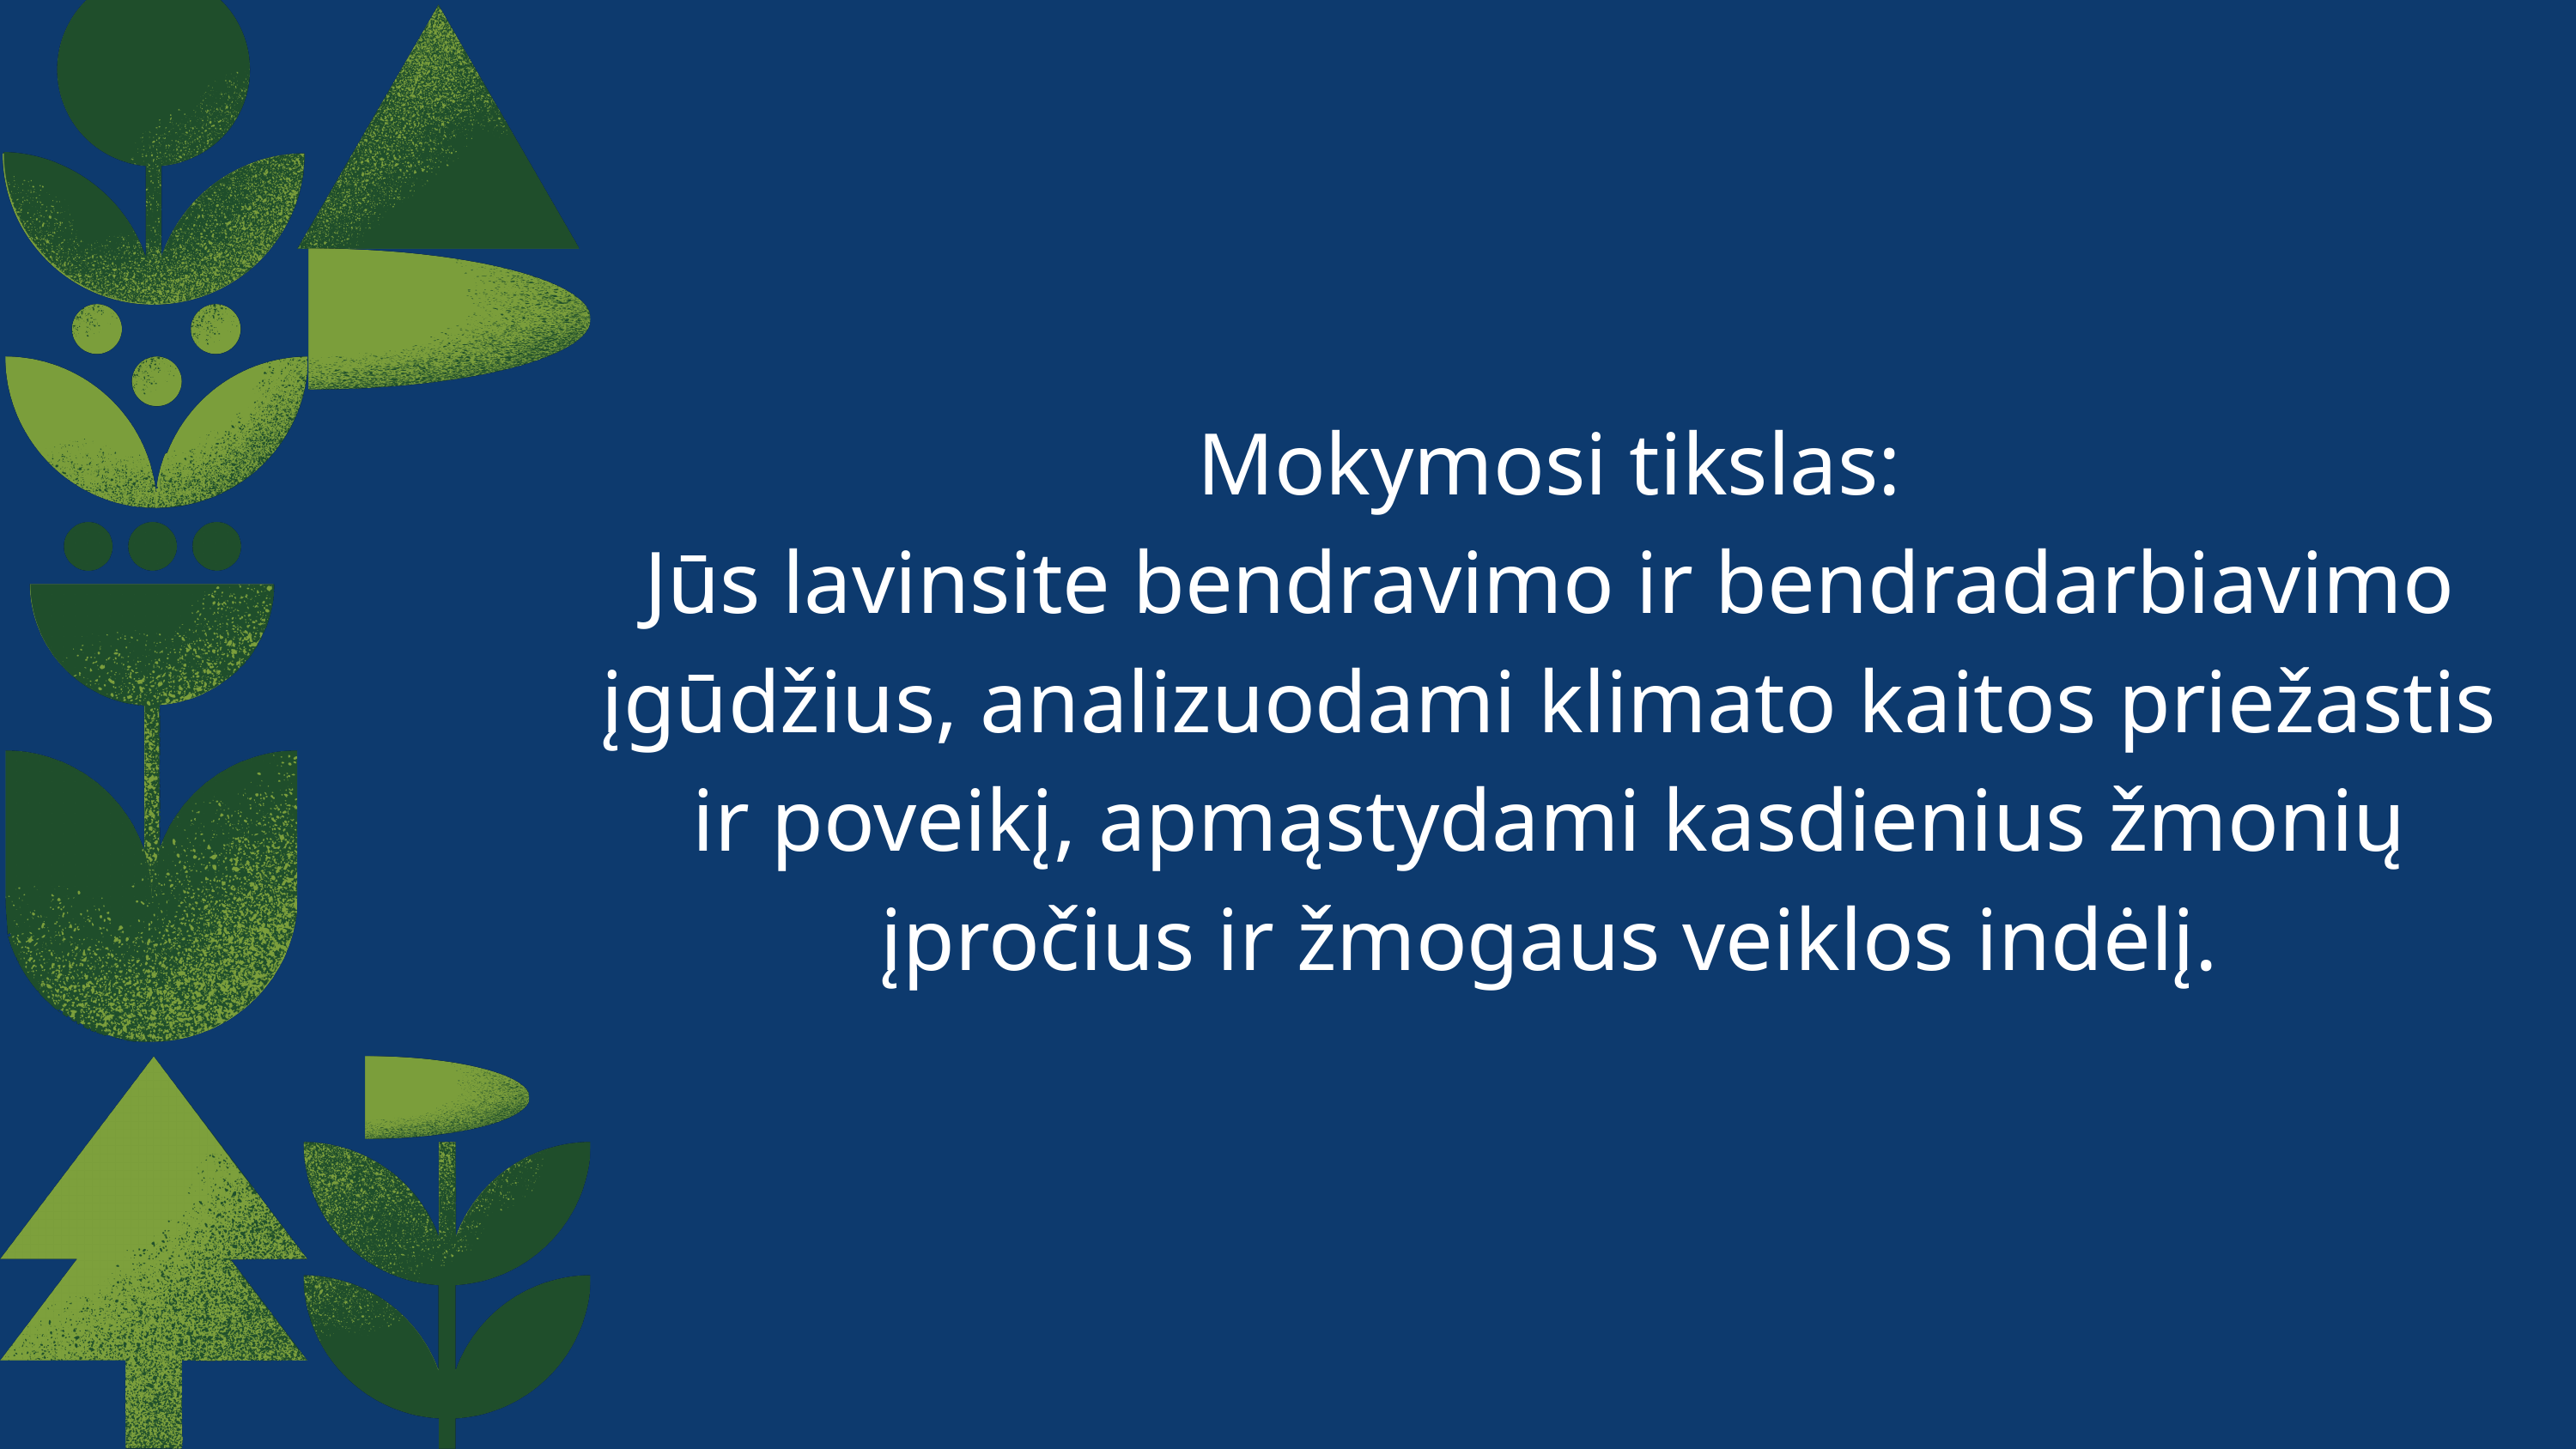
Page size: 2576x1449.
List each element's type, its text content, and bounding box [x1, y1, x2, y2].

text_box Mokymosi tikslas: Jūs lavinsite bendravimo ir bendradarbiavimo įgūdžius, analizuodami klimato kaitos priežastis ir poveikį, apmąstydami kasdienius žmonių įpročius ir žmogaus veiklos indėlį. [590, 392, 2509, 988]
text_box [364, 1056, 530, 1139]
text_box [308, 248, 591, 390]
text_box [308, 1142, 591, 1449]
text_box [297, 4, 580, 249]
text_box [0, 1056, 308, 1449]
text_box [5, 522, 298, 1042]
text_box [3, 0, 305, 305]
text_box [5, 304, 308, 508]
